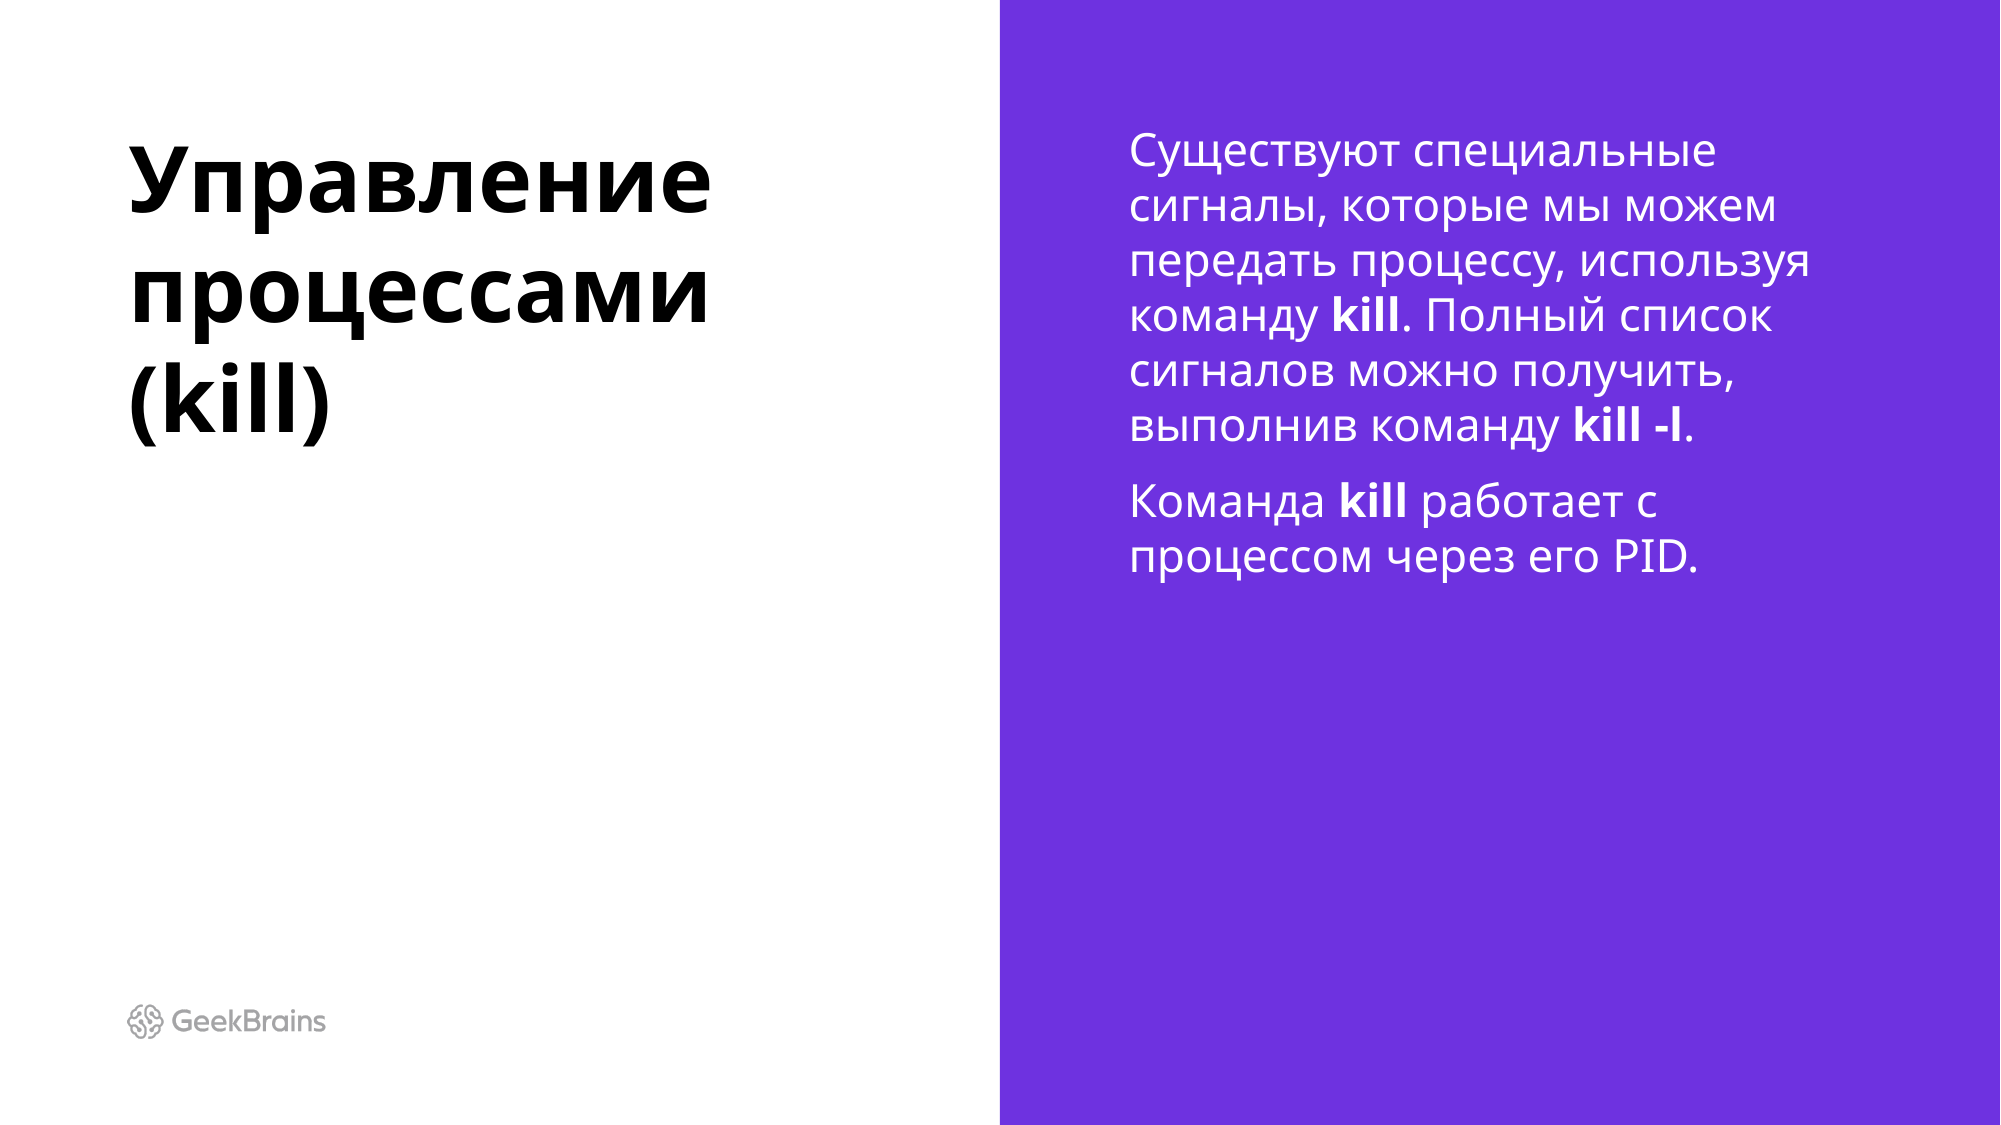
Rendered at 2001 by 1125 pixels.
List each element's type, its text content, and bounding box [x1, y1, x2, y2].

list Существуют специальные сигналы, которые мы можем передать процессу, используя команду kill. Полный список сигналов можно получить, выполнив команду kill -l. Команда kill работает с процессом через его PID. [1113, 113, 1882, 1002]
title Управление процессами (kill) [113, 113, 882, 1002]
